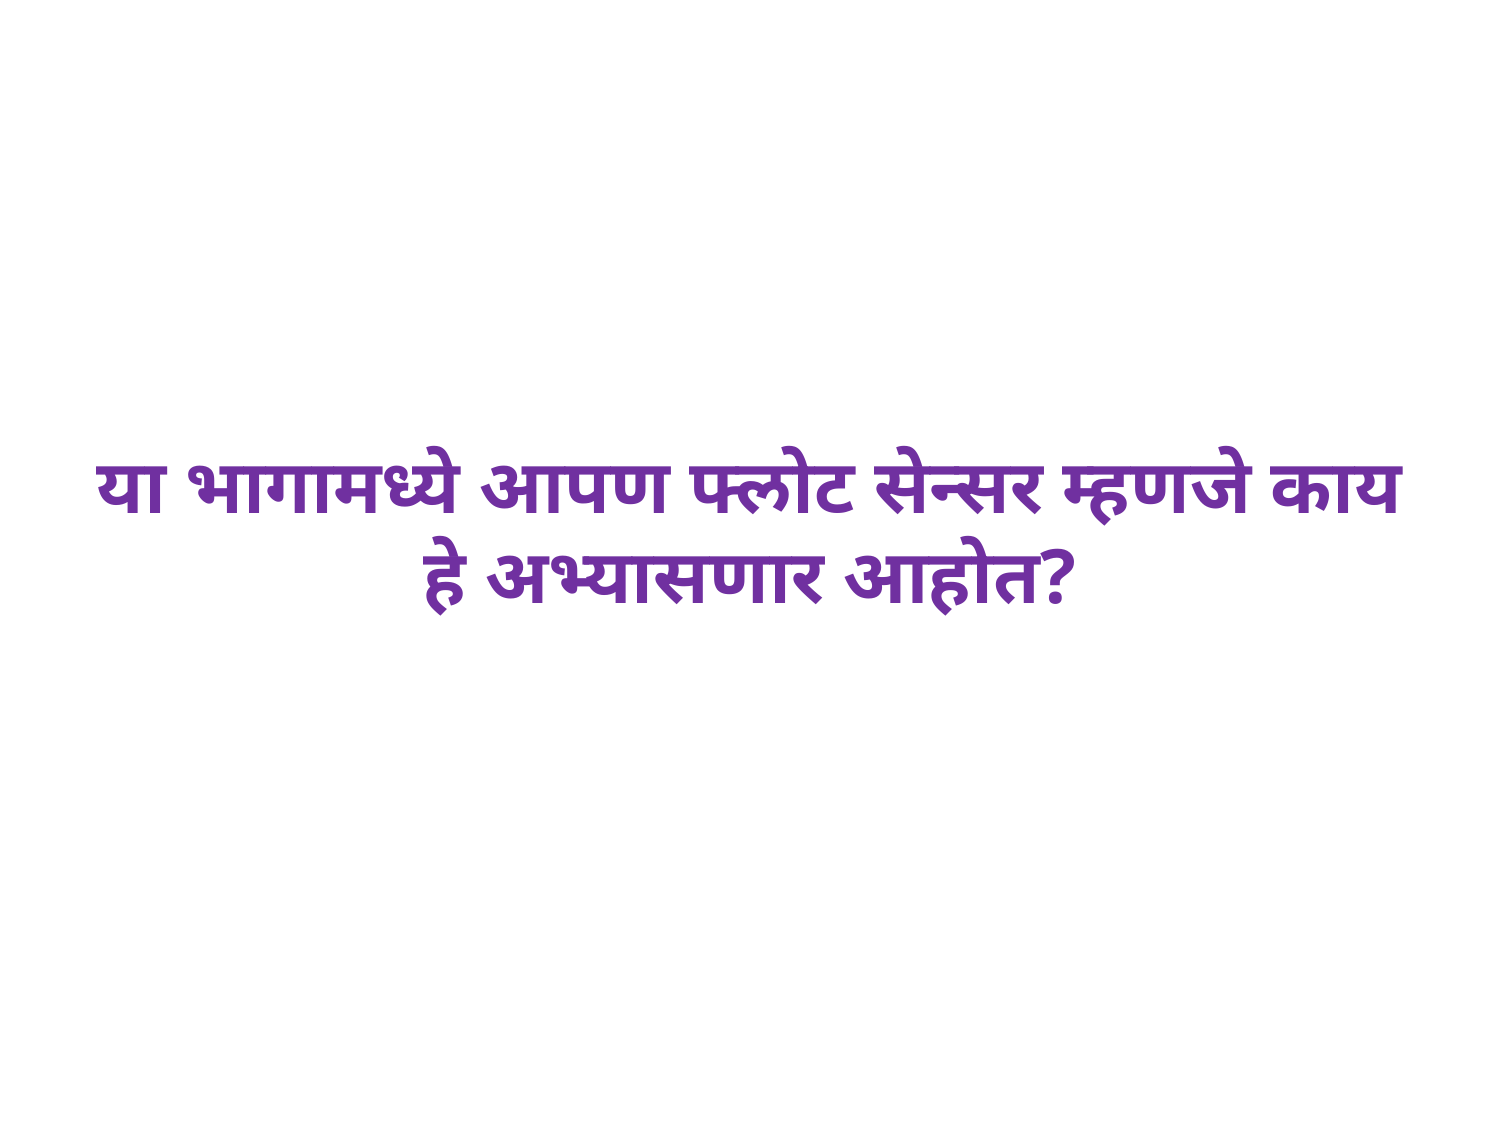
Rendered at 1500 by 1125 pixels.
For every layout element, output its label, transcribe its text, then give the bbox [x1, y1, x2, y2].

title या भागामध्ये आपण फ्लोट सेन्सर म्हणजे काय हे अभ्यासणार आहोत? [75, 45, 1425, 1013]
